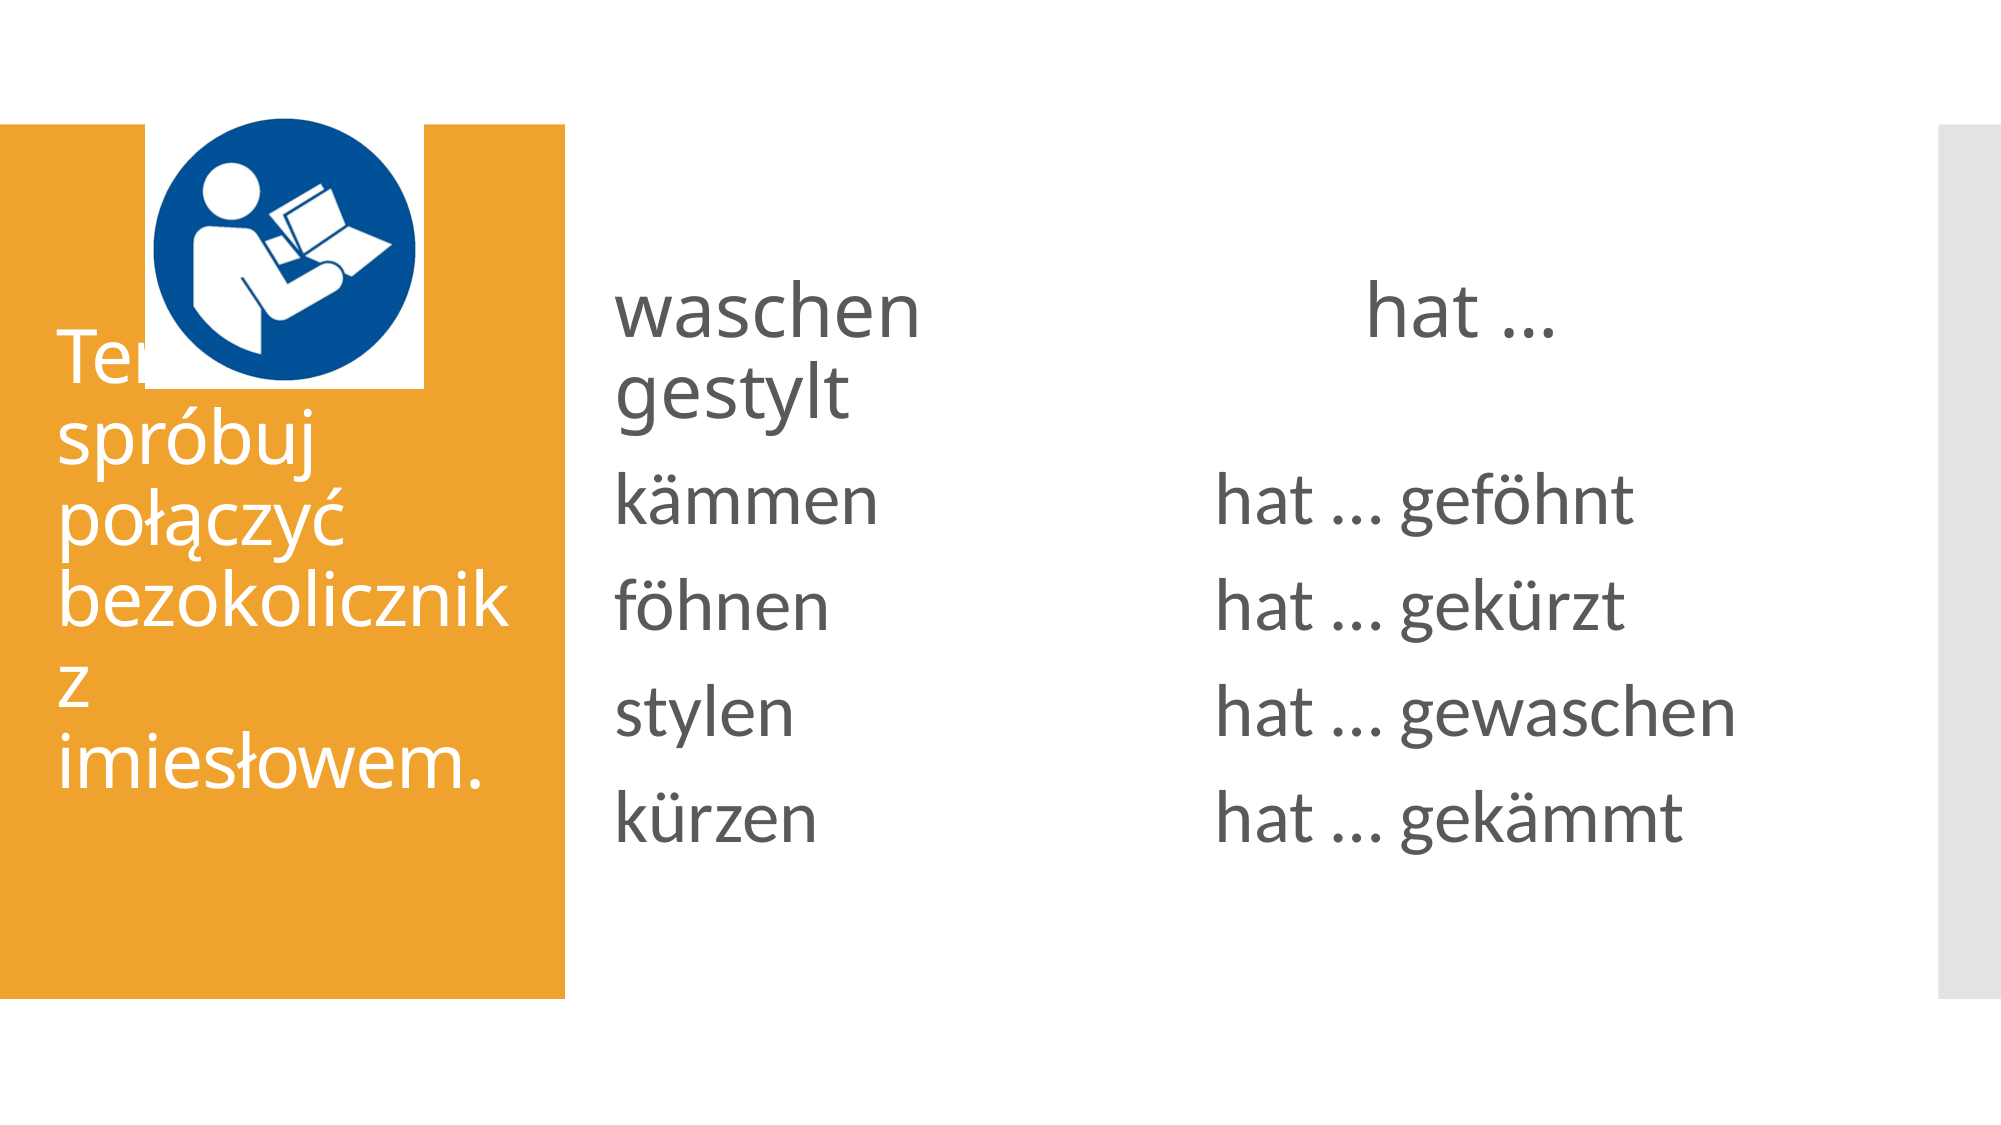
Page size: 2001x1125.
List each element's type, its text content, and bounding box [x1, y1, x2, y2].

title Teraz spróbuj połączyć bezokolicznik z imiesłowem. [41, 184, 525, 940]
list W aschen waschen hat … gestylt kämmen hat … geföhnt föhnen hat … gekürzt stylen hat … gewaschen kürzen hat … gekämmt [599, 141, 1800, 982]
picture [144, 110, 424, 389]
